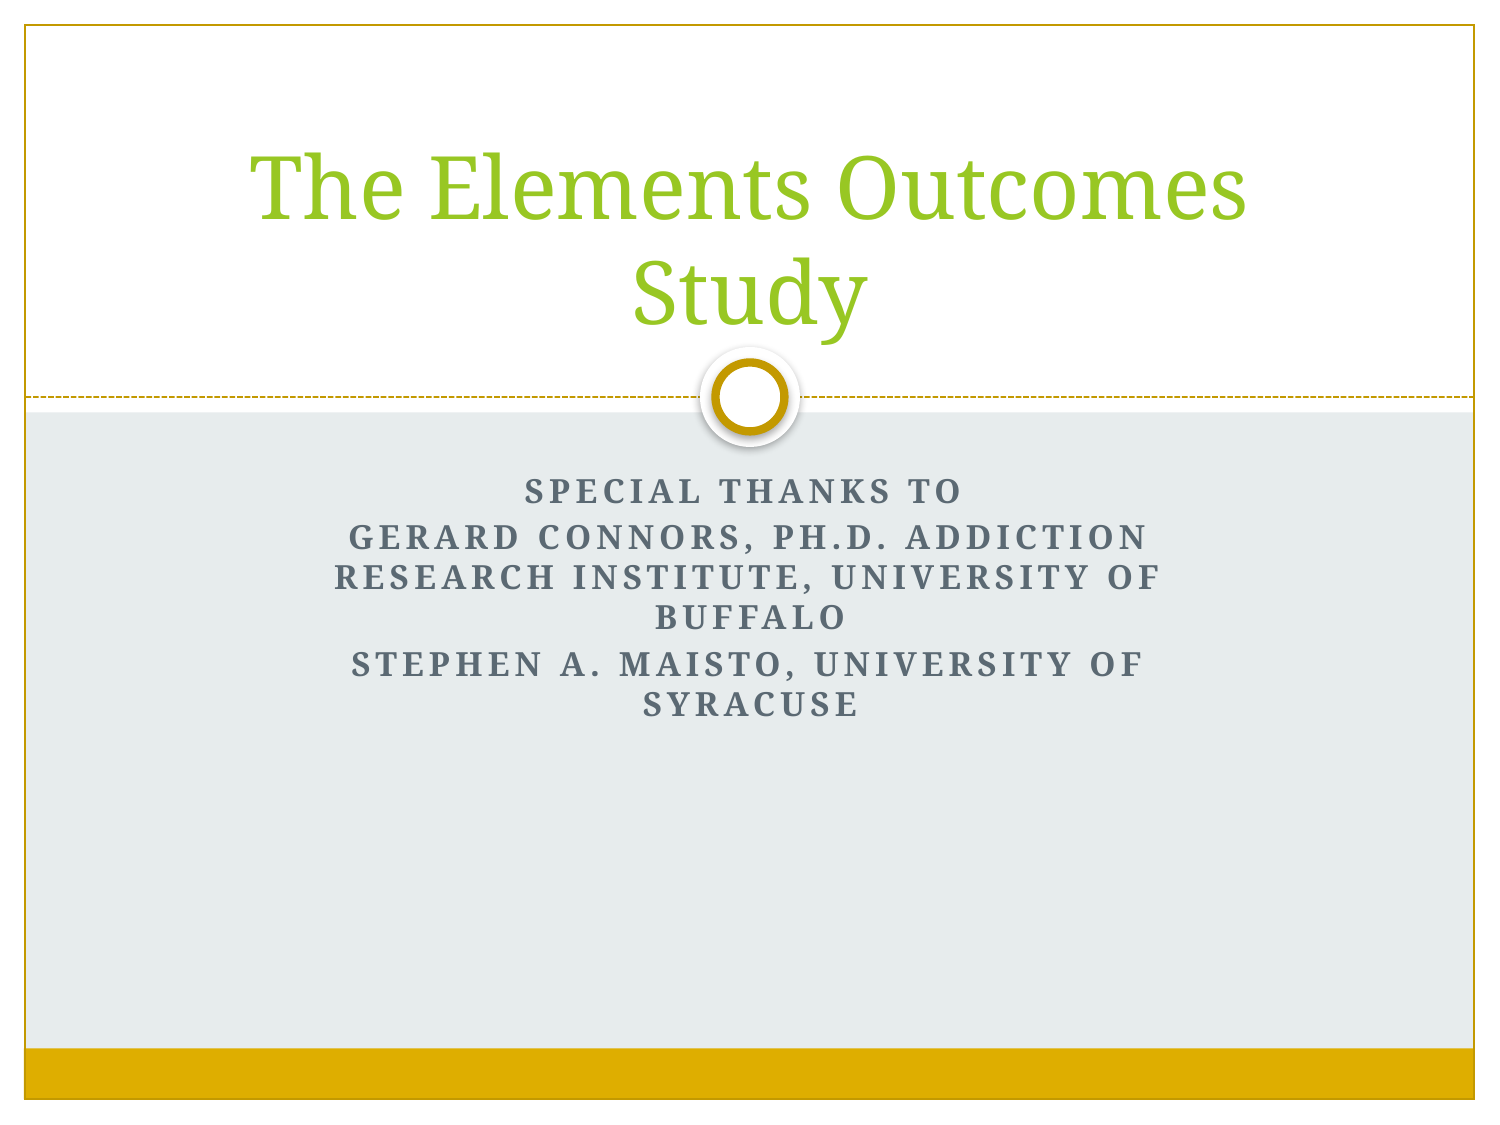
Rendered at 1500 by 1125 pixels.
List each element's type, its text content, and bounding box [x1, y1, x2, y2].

subtitle SPECIAL THANKS TO GERARD CONNORS, PH.D. ADDICTION RESEARCH INSTITUTE, UNIVERSITY OF BUFFALO STEPHEN A. MAISTO, UNIVERSITY OF SYRACUSE [225, 462, 1275, 750]
title The Elements Outcomes Study [112, 62, 1388, 350]
